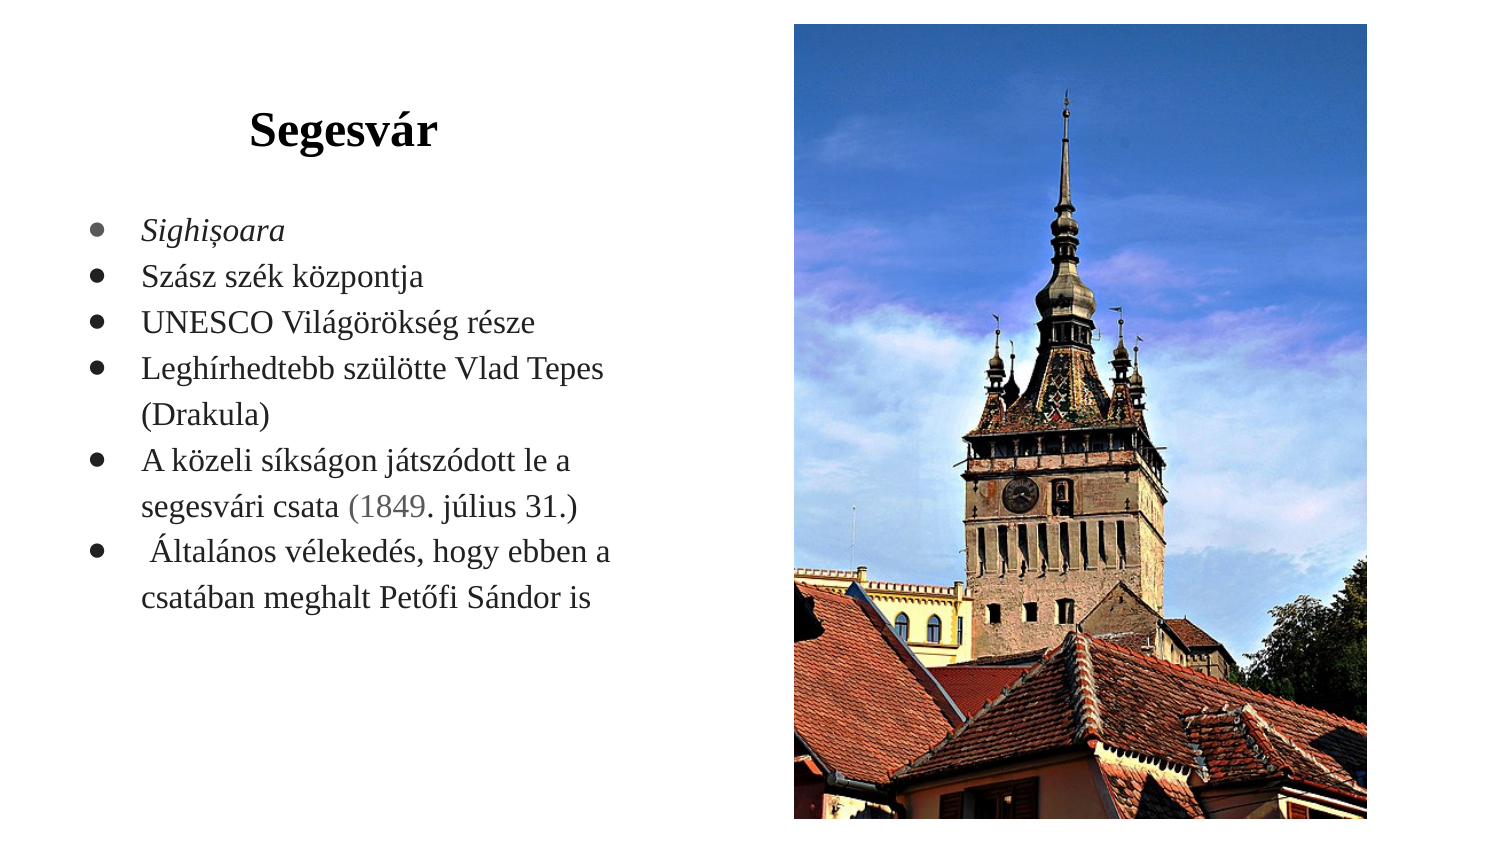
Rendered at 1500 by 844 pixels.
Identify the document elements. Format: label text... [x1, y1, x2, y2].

title Segesvár [113, 47, 575, 172]
list Sighișoara Szász szék központja UNESCO Világörökség része Leghírhedtebb szülötte Vlad Tepes (Drakula) A közeli síkságon játszódott le a segesvári csata (1849. július 31.) Általános vélekedés, hogy ebben a csatában meghalt Petőfi Sándor is [51, 187, 637, 819]
picture [793, 24, 1367, 819]
